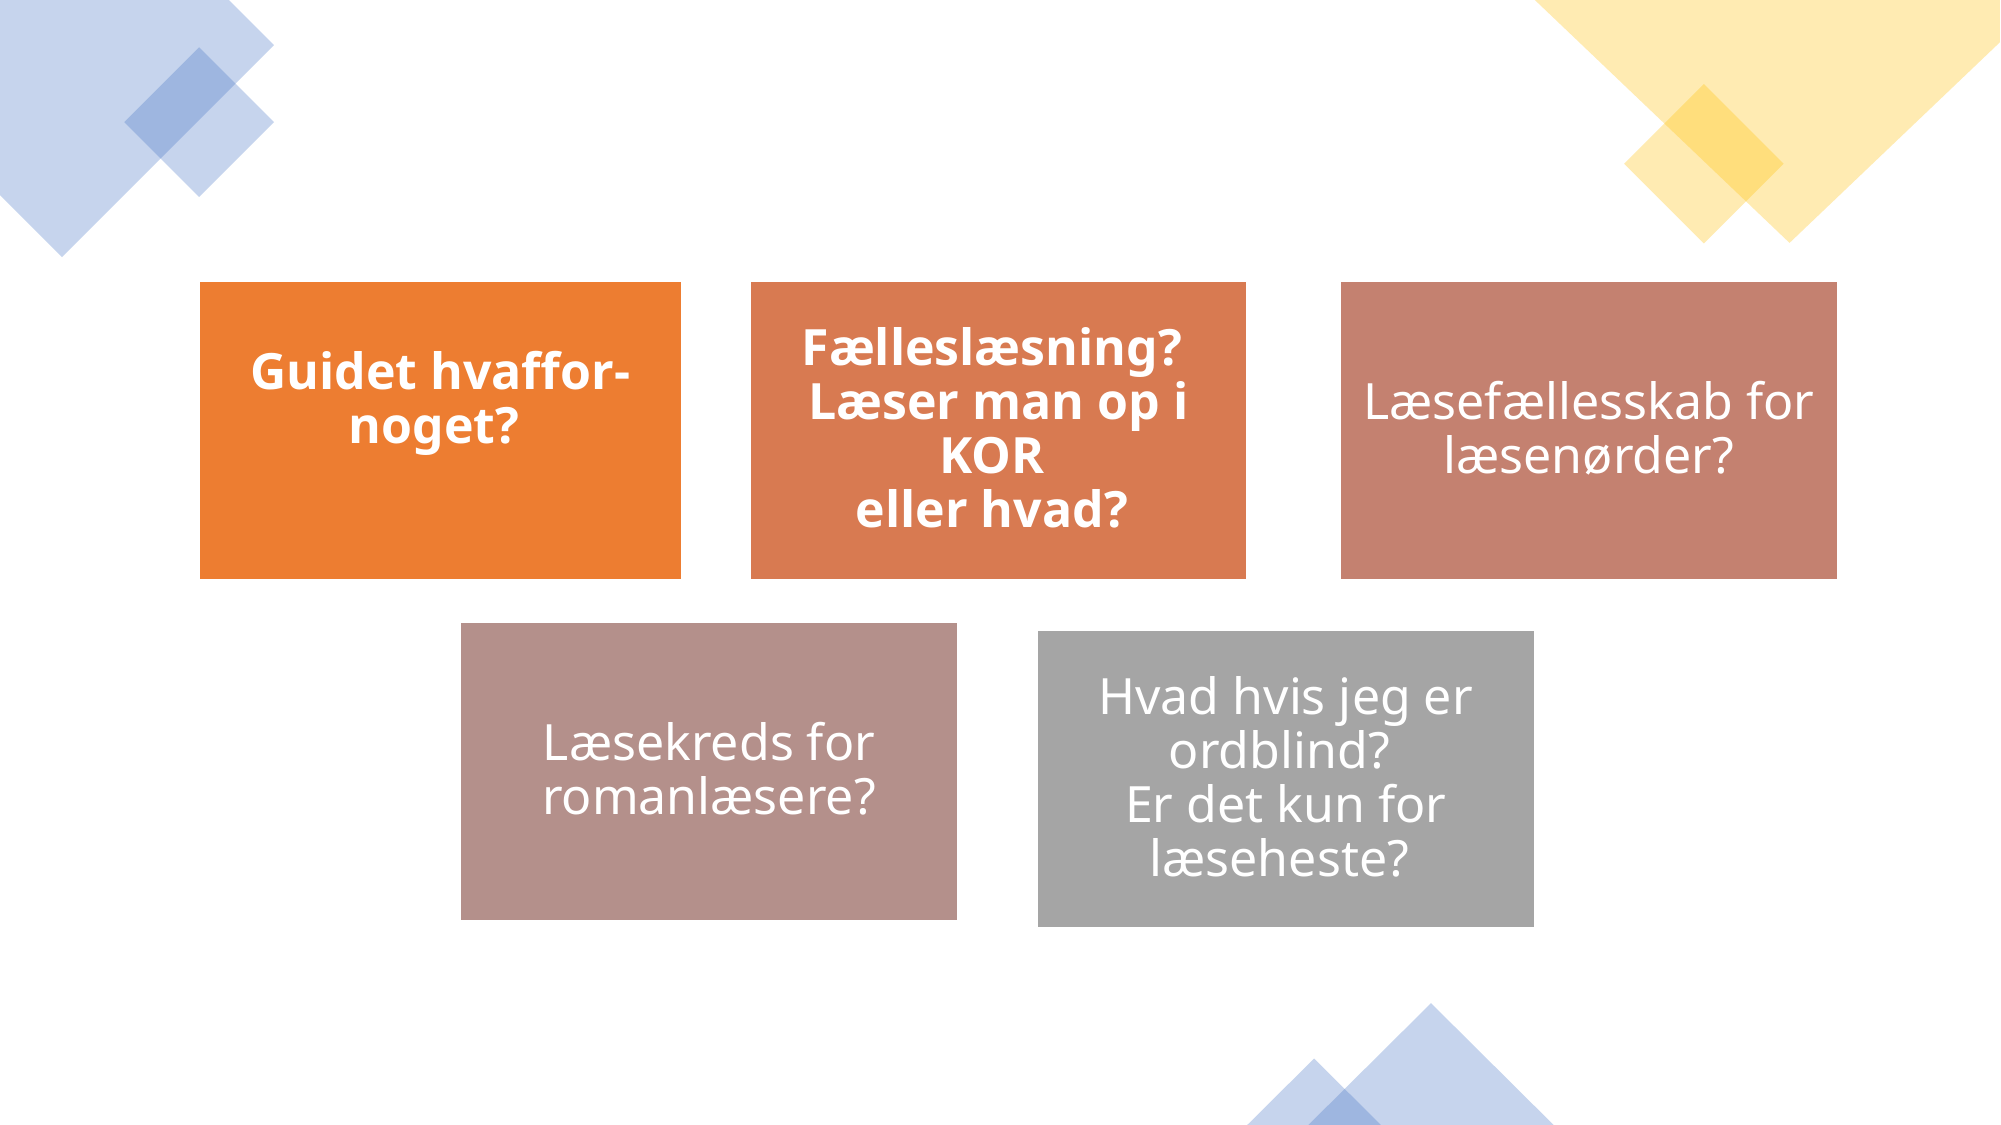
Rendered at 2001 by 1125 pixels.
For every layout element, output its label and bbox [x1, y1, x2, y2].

text_box [1245, 1057, 1383, 1125]
text_box [1622, 124, 1746, 245]
text_box [0, 0, 276, 259]
text_box [1345, 1001, 1556, 1125]
text_box [199, 281, 1925, 929]
text_box [122, 45, 276, 199]
text_box [1533, 0, 2000, 245]
text_box [0, 0, 2000, 1125]
